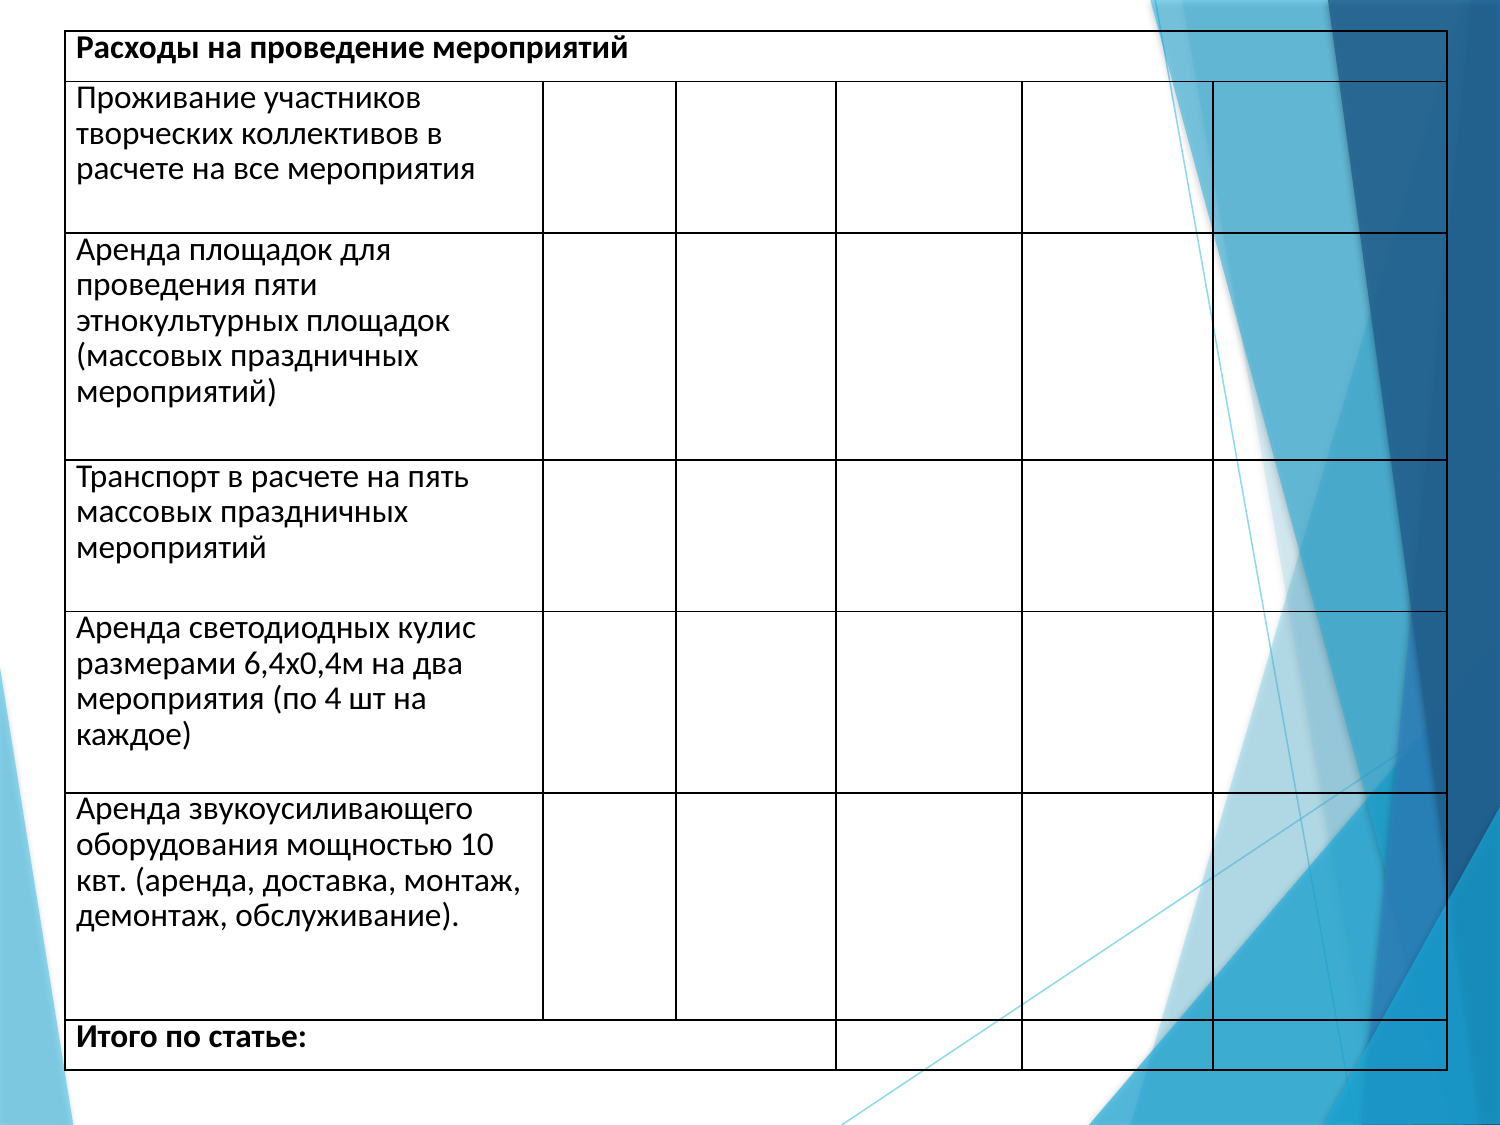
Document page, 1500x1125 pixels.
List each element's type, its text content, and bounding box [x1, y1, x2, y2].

table_cell [1214, 1021, 1446, 1069]
table_cell [544, 234, 675, 459]
table_cell Аренда звукоусиливающего оборудования мощностью 10 квт. (аренда, доставка, монтаж, демонтаж, обслуживание). [66, 794, 542, 1019]
table_cell [677, 82, 835, 232]
table_cell [837, 1021, 1021, 1069]
table_cell [1214, 82, 1446, 232]
table_cell [677, 234, 835, 459]
table_cell [1214, 234, 1446, 459]
table_cell Аренда площадок для проведения пяти этнокультурных площадок (массовых праздничных мероприятий) [66, 234, 542, 459]
table_cell [1214, 794, 1446, 1019]
table_cell [544, 82, 675, 232]
table_cell [544, 612, 675, 792]
table_cell [837, 234, 1021, 459]
table_cell [837, 794, 1021, 1019]
table_cell [1023, 794, 1212, 1019]
table_cell [1023, 612, 1212, 792]
table_cell Итого по статье: [66, 1021, 835, 1069]
table_cell [837, 461, 1021, 611]
table_cell [1023, 461, 1212, 611]
table_cell Проживание участников творческих коллективов в расчете на все мероприятия [66, 82, 542, 232]
table_cell [1214, 612, 1446, 792]
table_cell [837, 612, 1021, 792]
table_cell [1023, 1021, 1212, 1069]
table_cell [1023, 82, 1212, 232]
table_cell [1214, 461, 1446, 611]
table_cell [677, 612, 835, 792]
table_cell [677, 794, 835, 1019]
table_cell Транспорт в расчете на пять массовых праздничных мероприятий [66, 461, 542, 611]
table_cell [837, 82, 1021, 232]
table_cell [544, 461, 675, 611]
table_cell Аренда светодиодных кулис размерами 6,4х0,4м на два мероприятия (по 4 шт на каждое) [66, 612, 542, 792]
table_cell [677, 461, 835, 611]
table_cell [1023, 234, 1212, 459]
table_cell [544, 794, 675, 1019]
table_header Расходы на проведение мероприятий [66, 32, 1446, 81]
